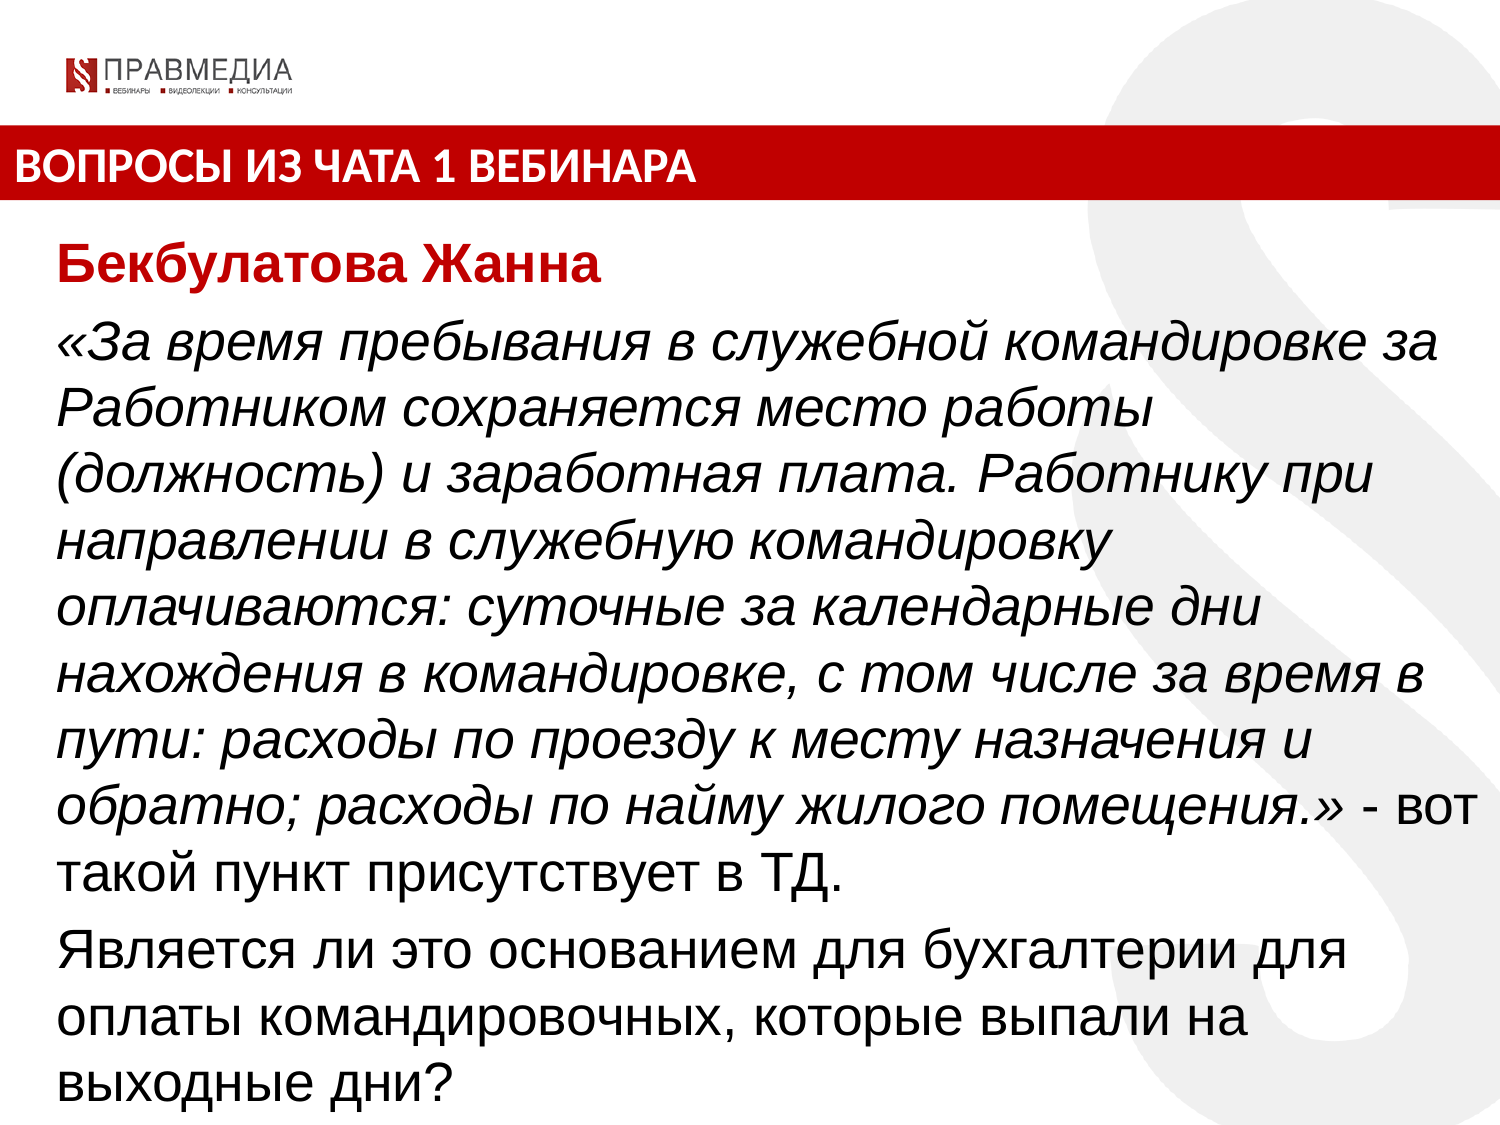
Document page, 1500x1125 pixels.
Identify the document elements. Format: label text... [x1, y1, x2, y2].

subtitle Бекбулатова Жанна «За время пребывания в служебной командировке за Работником сохраняется место работы (должность) и заработная плата. Работнику при направлении в служебную командировку оплачиваются: суточные за календарные дни нахождения в командировке, с том числе за время в пути: расходы по проезду к месту назначения и обратно; расходы по найму жилого помещения.» - вот такой пункт присутствует в ТД. Является ли это основанием для бухгалтерии для оплаты командировочных, которые выпали на выходные дни? [41, 219, 1500, 1125]
picture [0, 201, 1500, 1125]
text_box ВОПРОСЫ ИЗ ЧАТА 1 ВЕБИНАРА [0, 125, 1500, 201]
picture [0, 0, 1500, 125]
